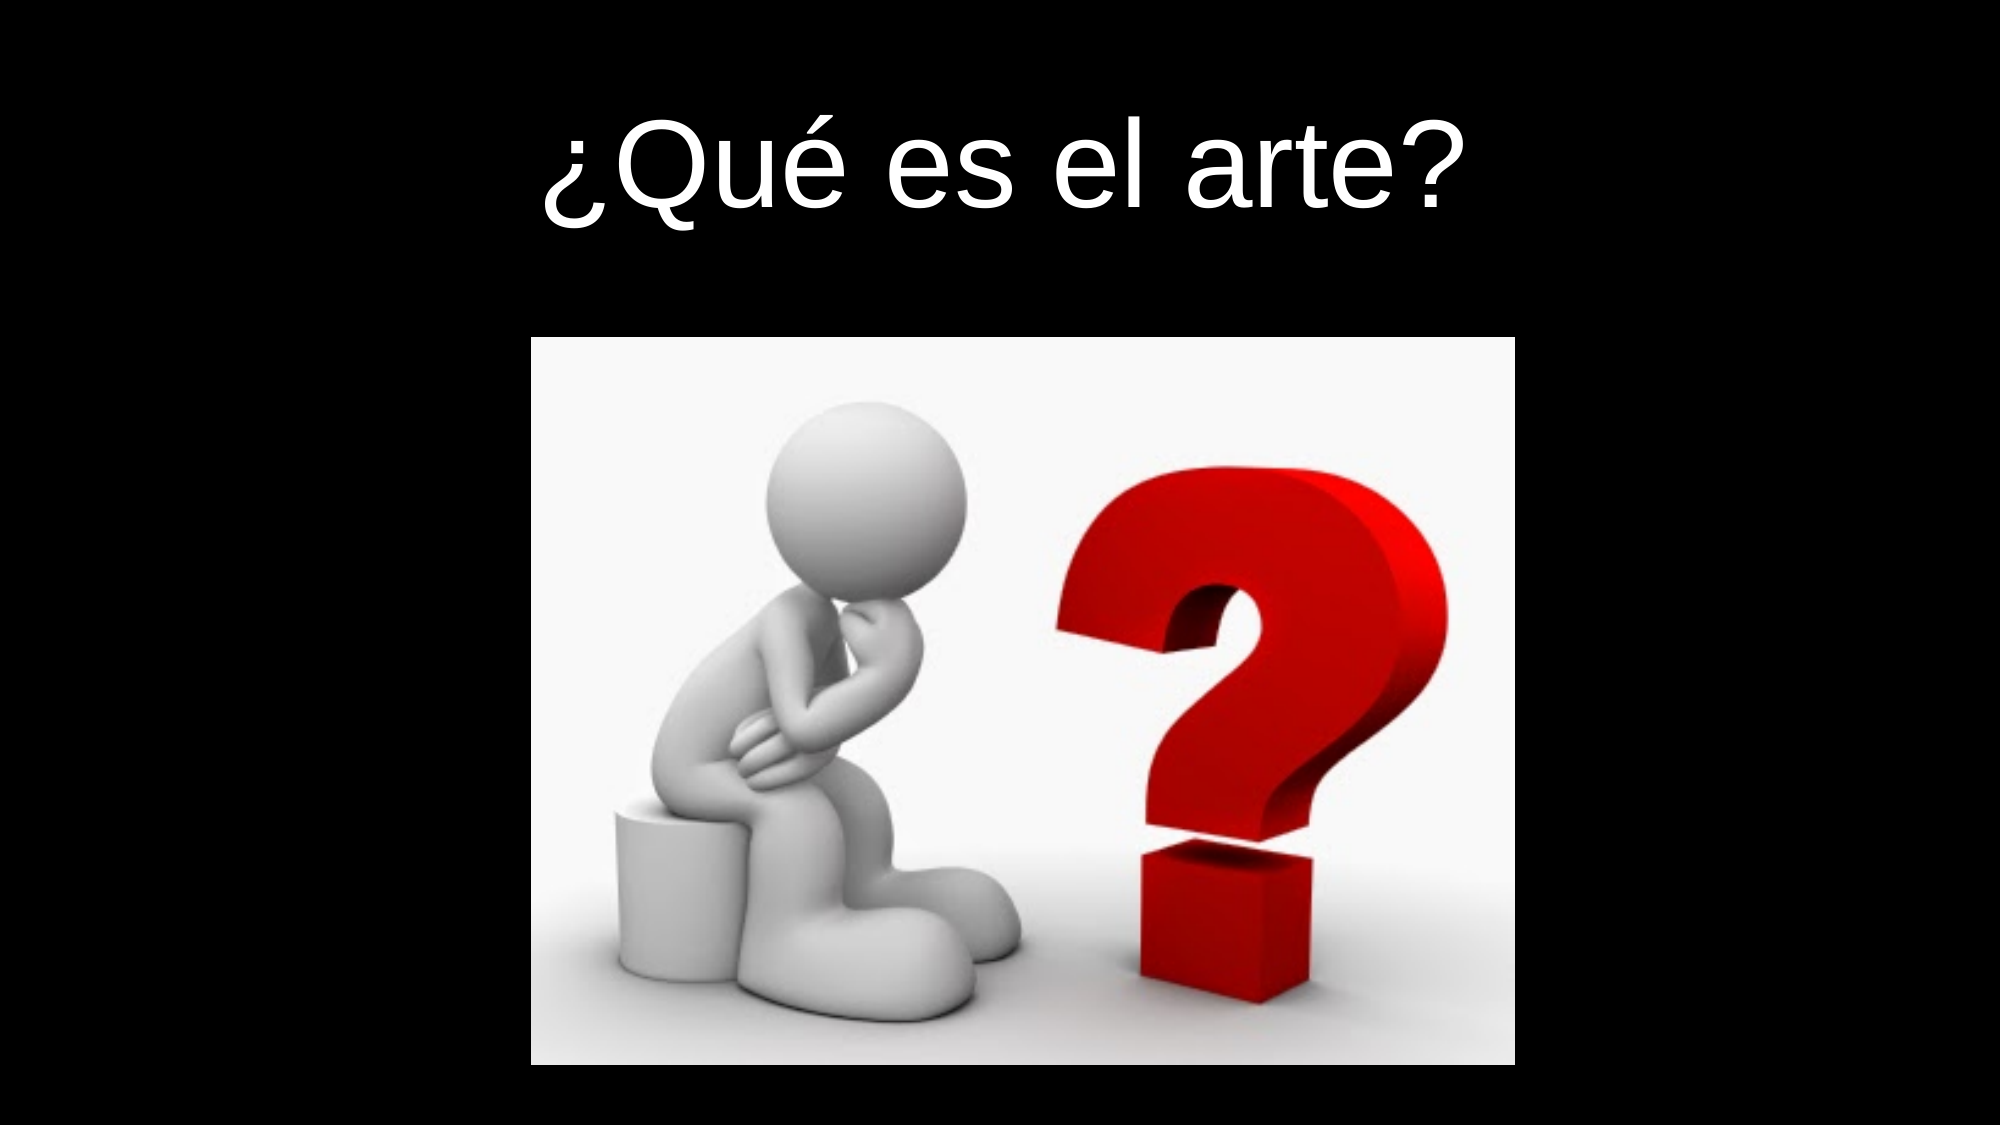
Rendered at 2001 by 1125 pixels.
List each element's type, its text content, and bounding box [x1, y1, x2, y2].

picture [531, 337, 1515, 1065]
title ¿Qué es el arte? [253, 49, 1754, 243]
